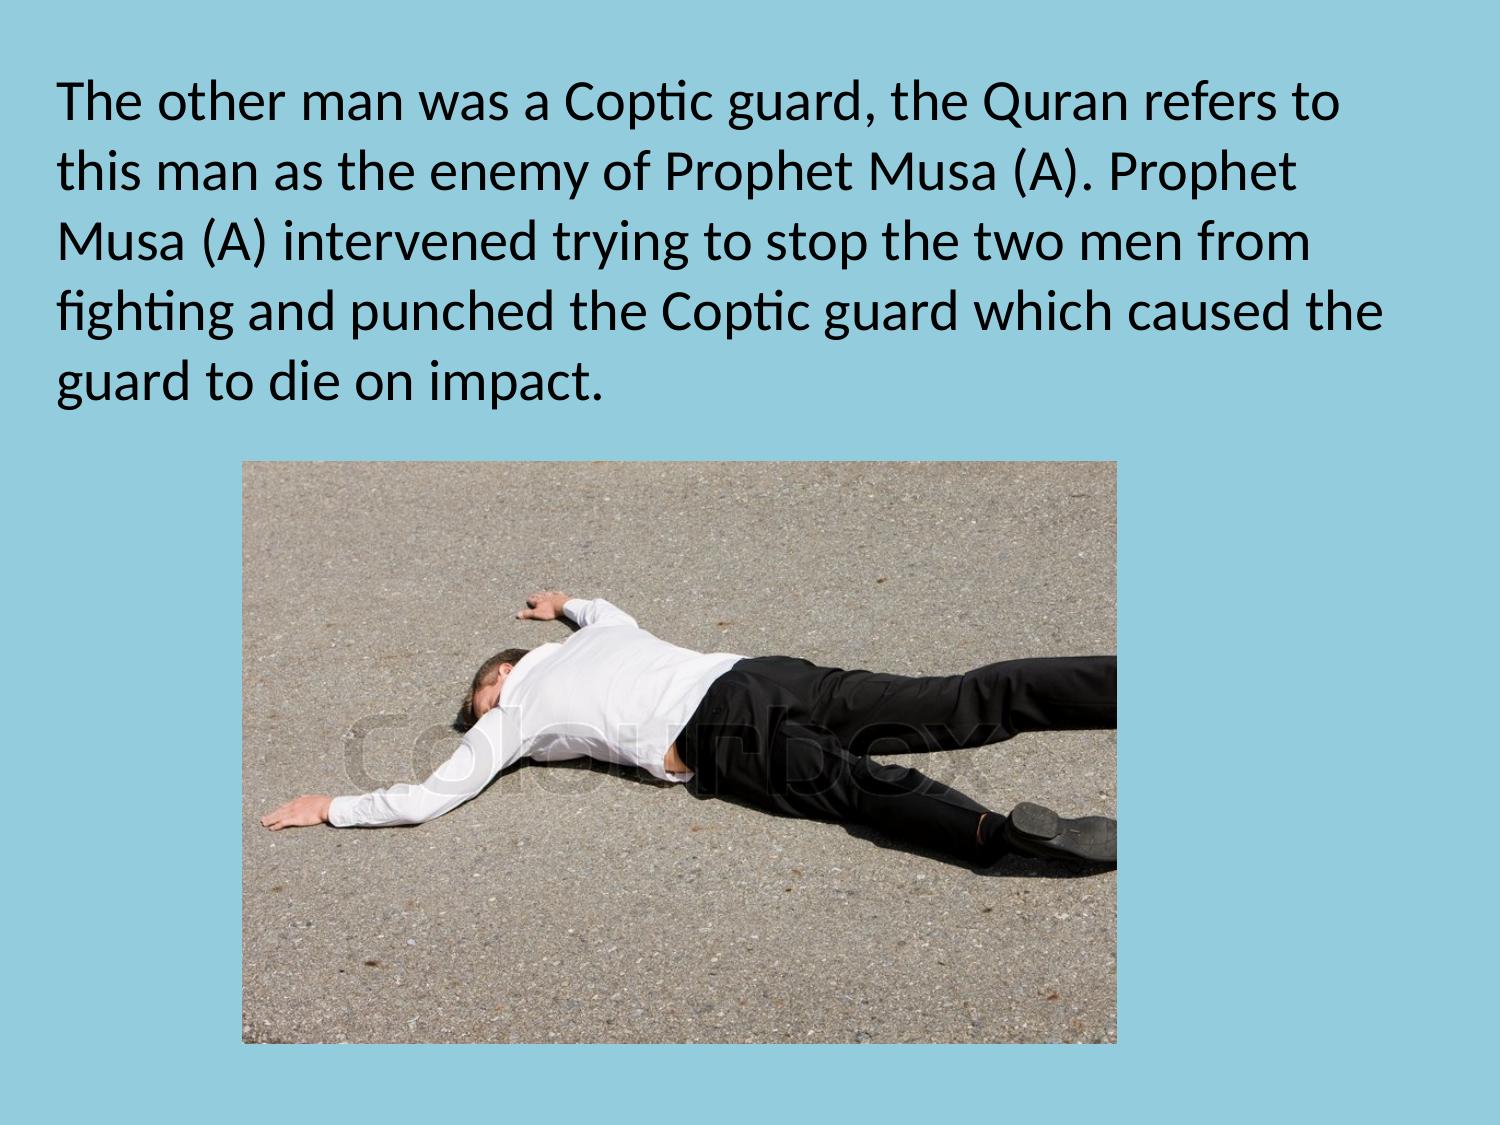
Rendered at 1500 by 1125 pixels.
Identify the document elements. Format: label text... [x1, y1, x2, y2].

text_box The other man was a Coptic guard, the Quran refers to this man as the enemy of Prophet Musa (A). Prophet Musa (A) intervened trying to stop the two men from fighting and punched the Coptic guard which caused the guard to die on impact. [41, 54, 1436, 420]
picture [241, 461, 1117, 1044]
